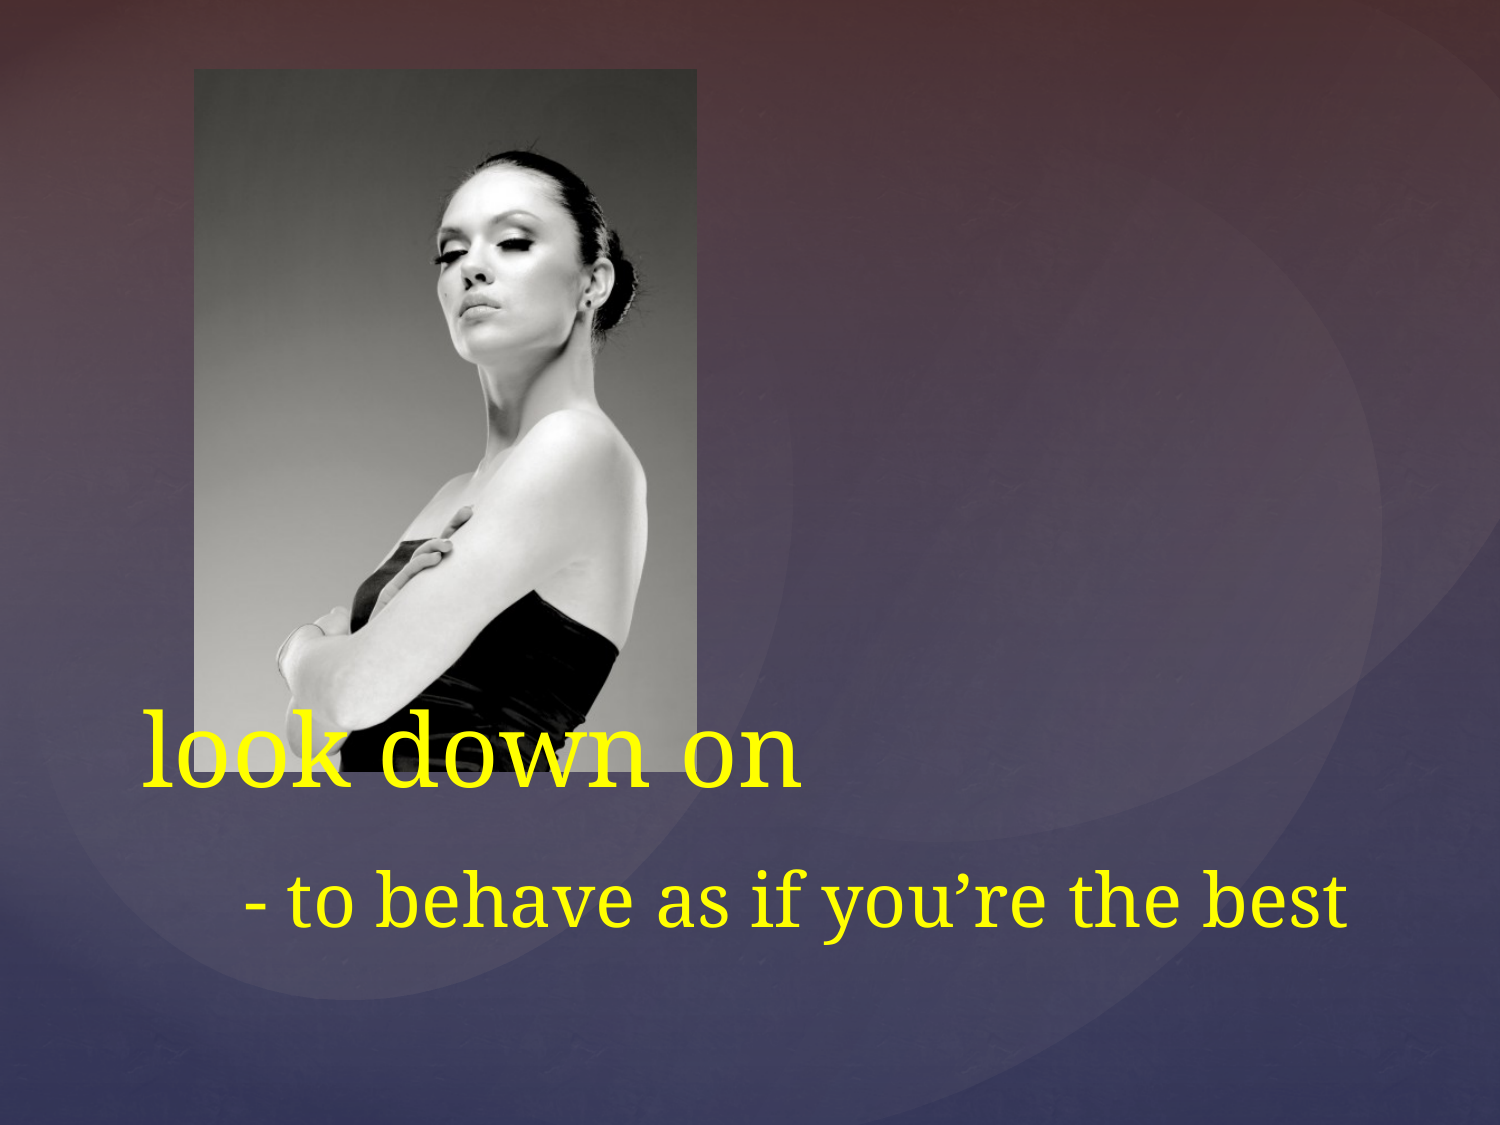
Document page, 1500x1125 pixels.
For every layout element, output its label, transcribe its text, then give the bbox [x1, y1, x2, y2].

picture [0, 68, 1032, 773]
text_box look down on - to behave as if you’re the best [127, 799, 1365, 950]
